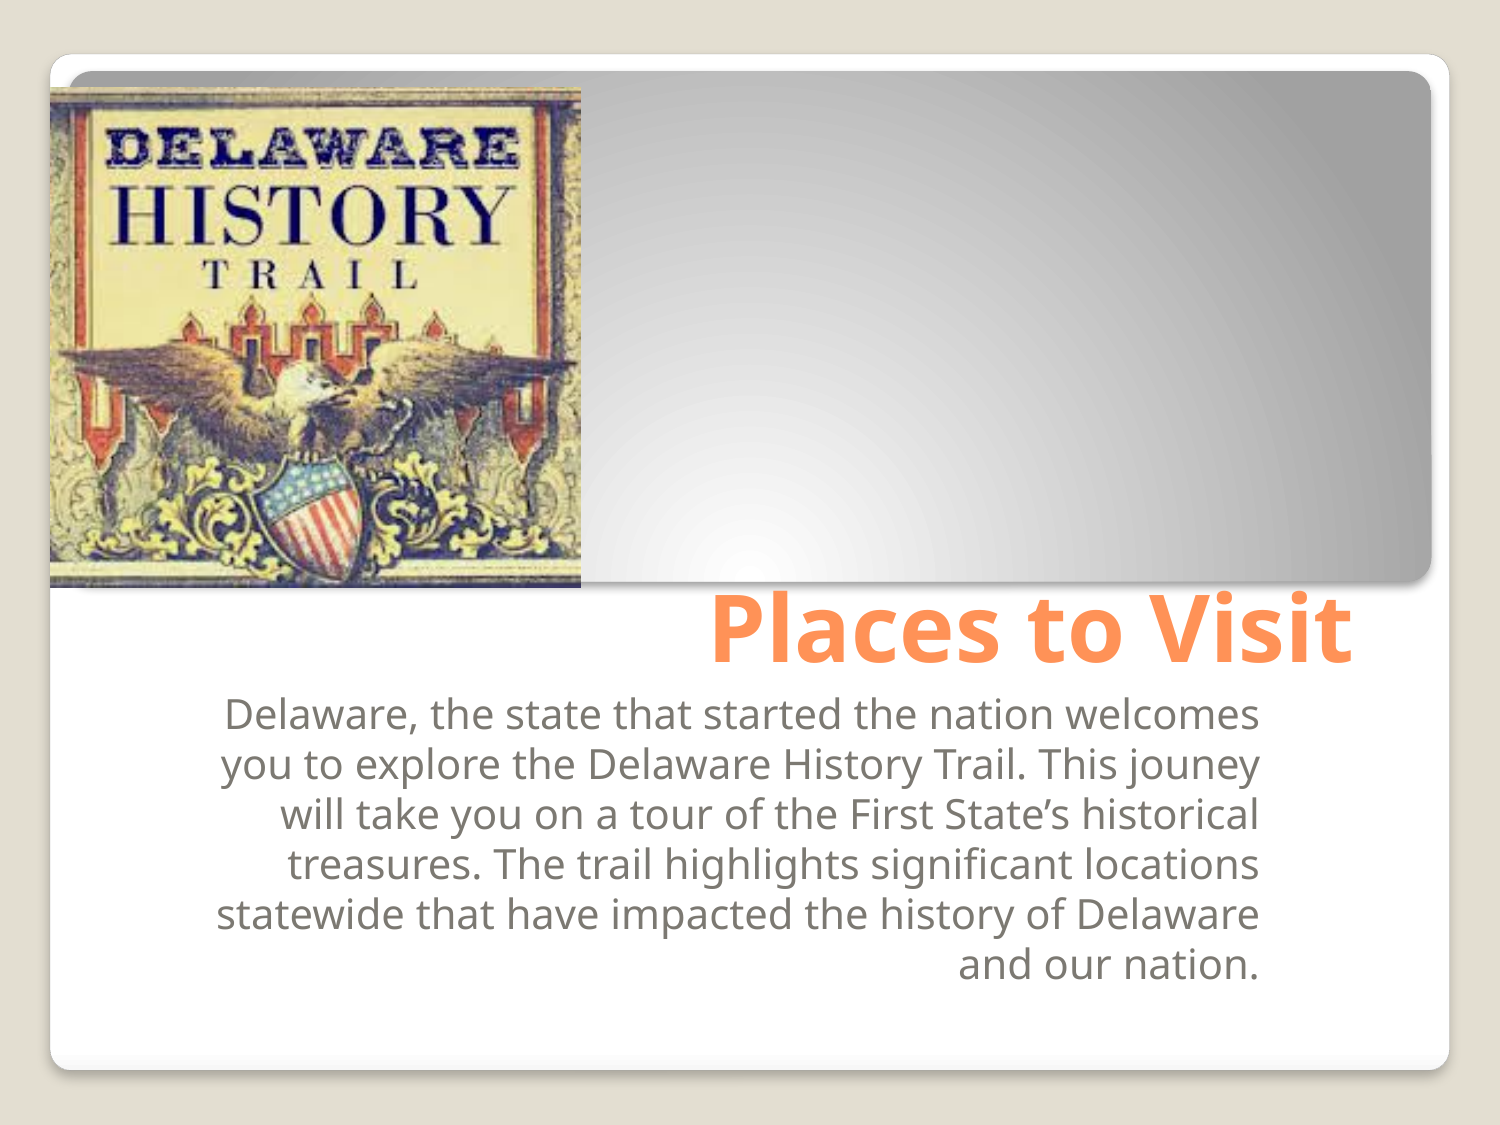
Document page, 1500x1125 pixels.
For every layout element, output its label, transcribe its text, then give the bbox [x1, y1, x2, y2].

subtitle Delaware, the state that started the nation welcomes you to explore the Delaware History Trail. This jouney will take you on a tour of the First State’s historical treasures. The trail highlights significant locations statewide that have impacted the history of Delaware and our nation. [112, 687, 1275, 1025]
title Places to Visit [87, 413, 1363, 689]
picture [50, 87, 581, 588]
